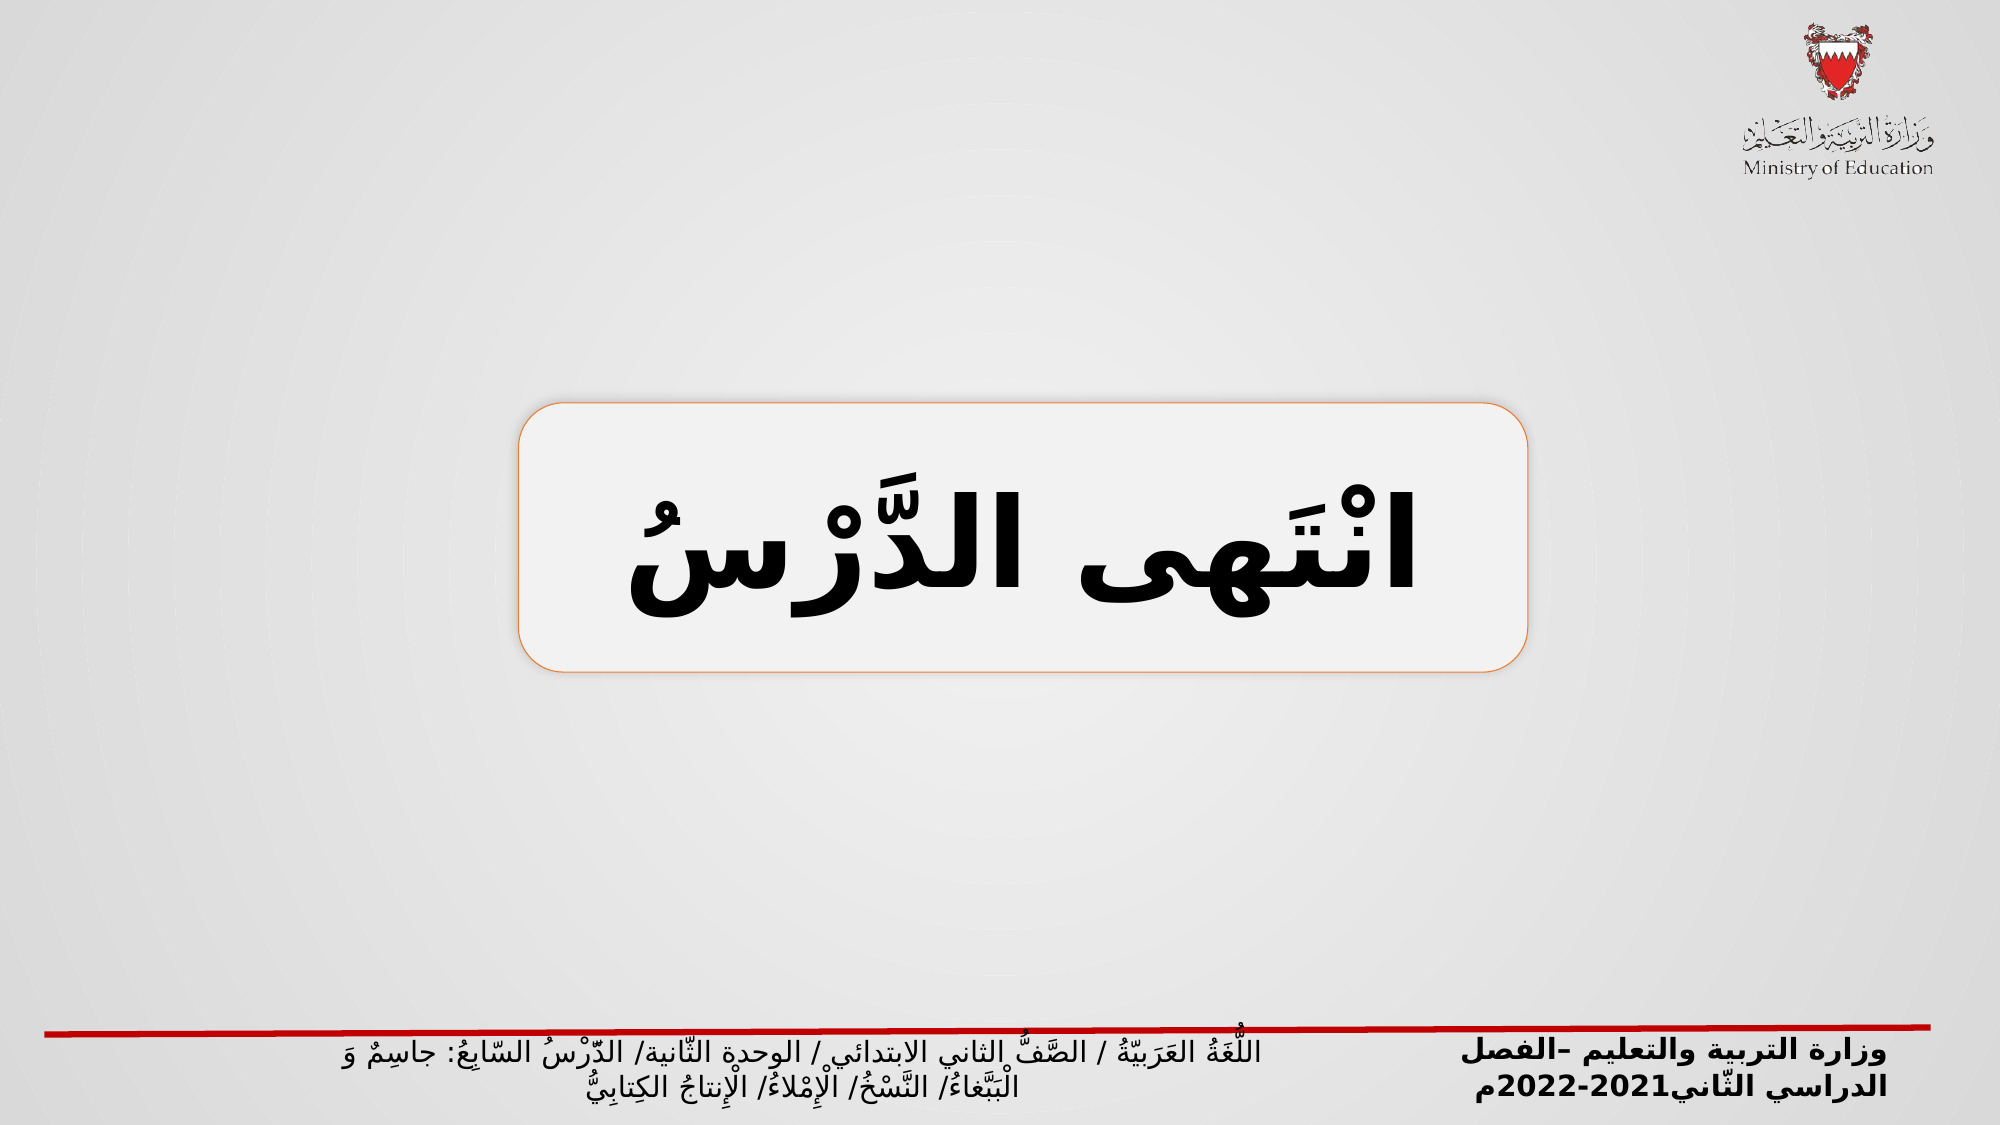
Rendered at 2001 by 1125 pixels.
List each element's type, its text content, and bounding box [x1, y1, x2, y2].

footer اللُّغَةُ العَرَبيّةُ / الصَّفُّ الثاني الابتدائي / الوحدة الثّانية/ الدَّرْسُ السّابِعُ: جاسِمٌ وَ الْبَبَّغاءُ/ النَّسْخُ/ الْإِمْلاءُ/ الْإِنتاجُ الكِتابِيُّ [285, 1038, 1320, 1099]
text_box وزارة التربية والتعليم –الفصل الدراسي الثّاني2021-2022م [1342, 1035, 1904, 1097]
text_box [44, 1027, 1931, 1035]
text_box انْتَهى الدَّرْسُ [517, 402, 1529, 673]
picture [1705, 0, 1976, 208]
